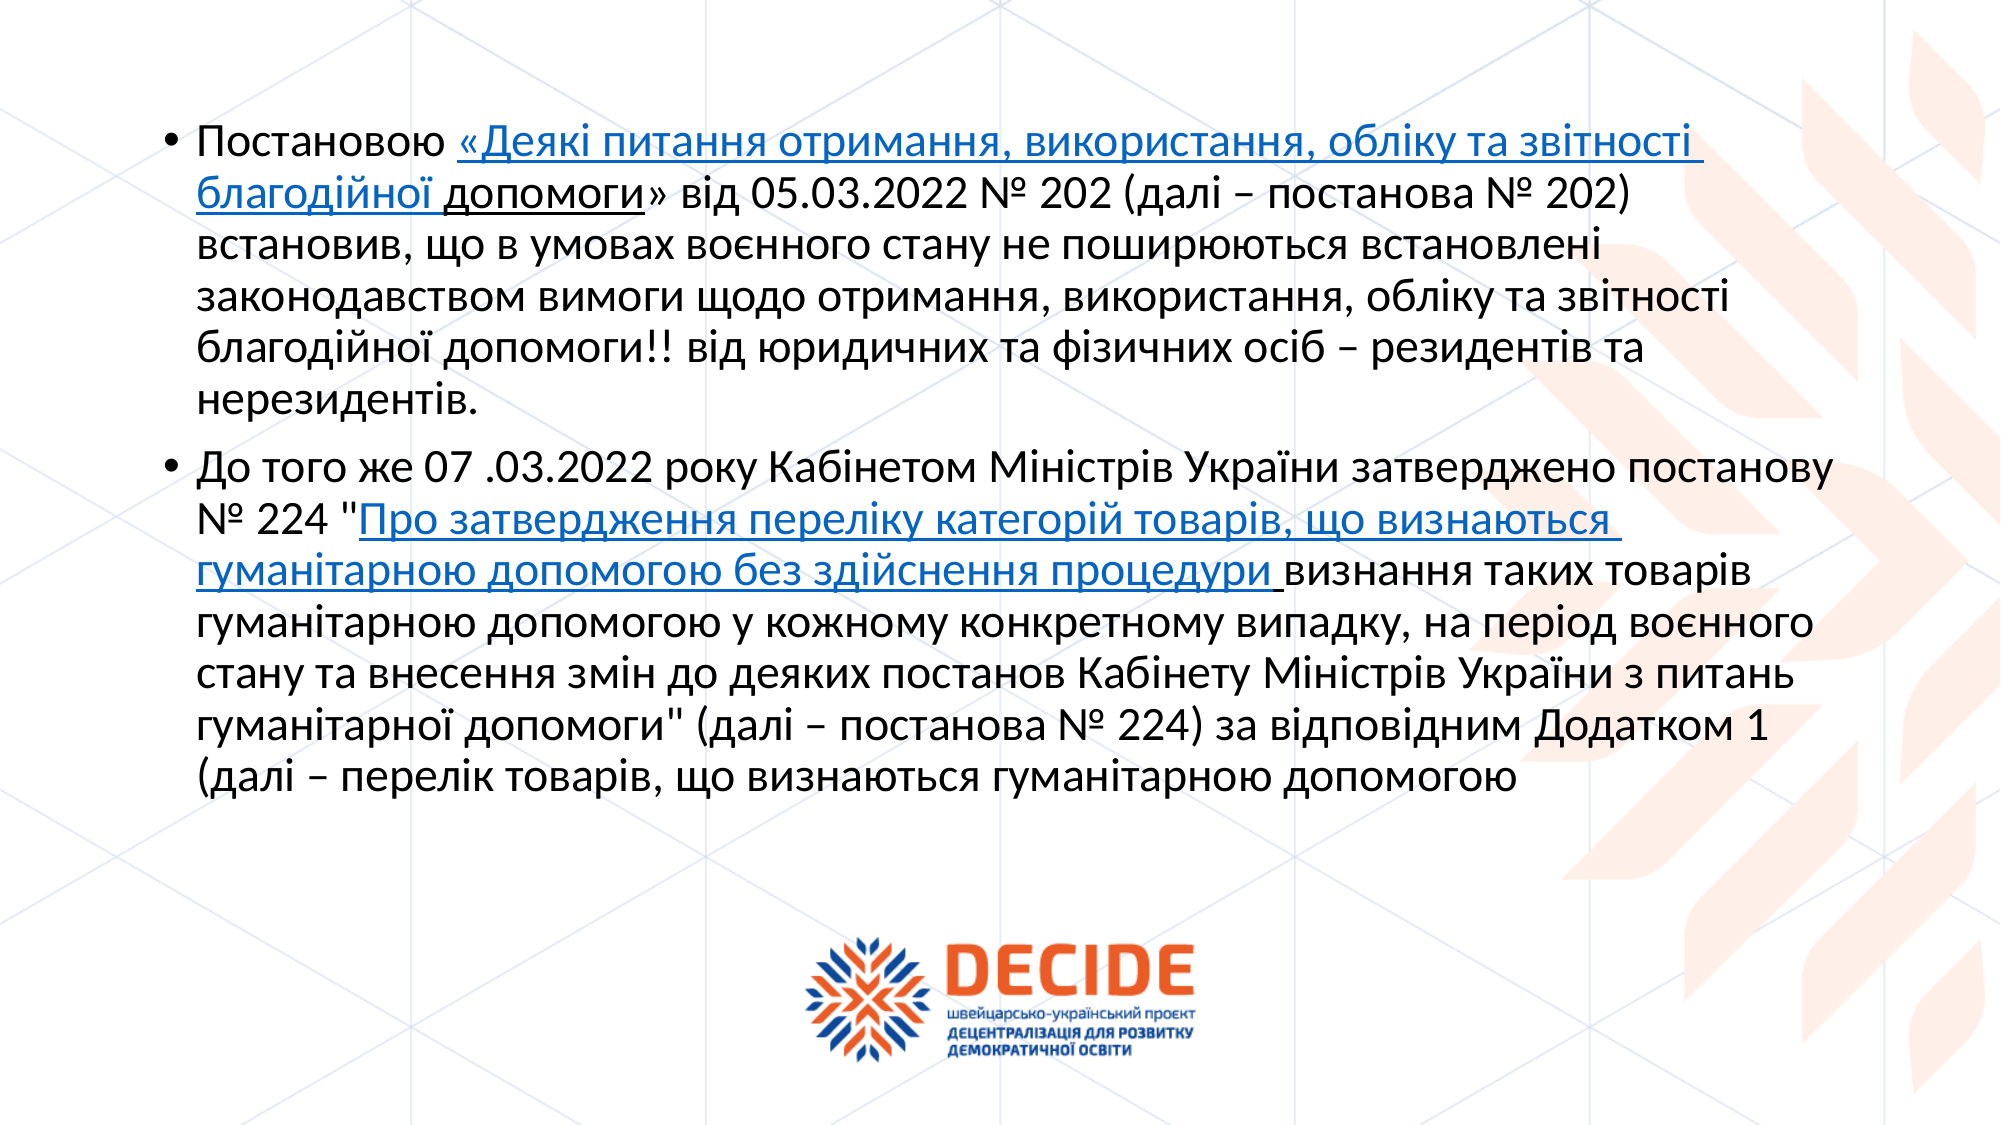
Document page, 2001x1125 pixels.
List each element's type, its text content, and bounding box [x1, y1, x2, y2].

list Постановою «Деякі питання отримання, використання, обліку та звітності благодійної допомоги» від 05.03.2022 № 202 (далі – постанова № 202) встановив, що в умовах воєнного стану не поширюються встановлені законодавством вимоги щодо отримання, використання, обліку та звітності благодійної допомоги!! від юридичних та фізичних осіб – резидентів та нерезидентів. До того же 07 .03.2022 року Кабінетом Міністрів України затверджено постанову № 224 "Про затвердження переліку категорій товарів, що визнаються гуманітарною допомогою без здійснення процедури визнання таких товарів гуманітарною допомогою у кожному конкретному випадку, на період воєнного стану та внесення змін до деяких постанов Кабінету Міністрів України з питань гуманітарної допомоги" (далі – постанова № 224) за відповідним Додатком 1 (далі – перелік товарів, що визнаються гуманітарною допомогою [148, 108, 1874, 822]
picture [0, 0, 2001, 1125]
